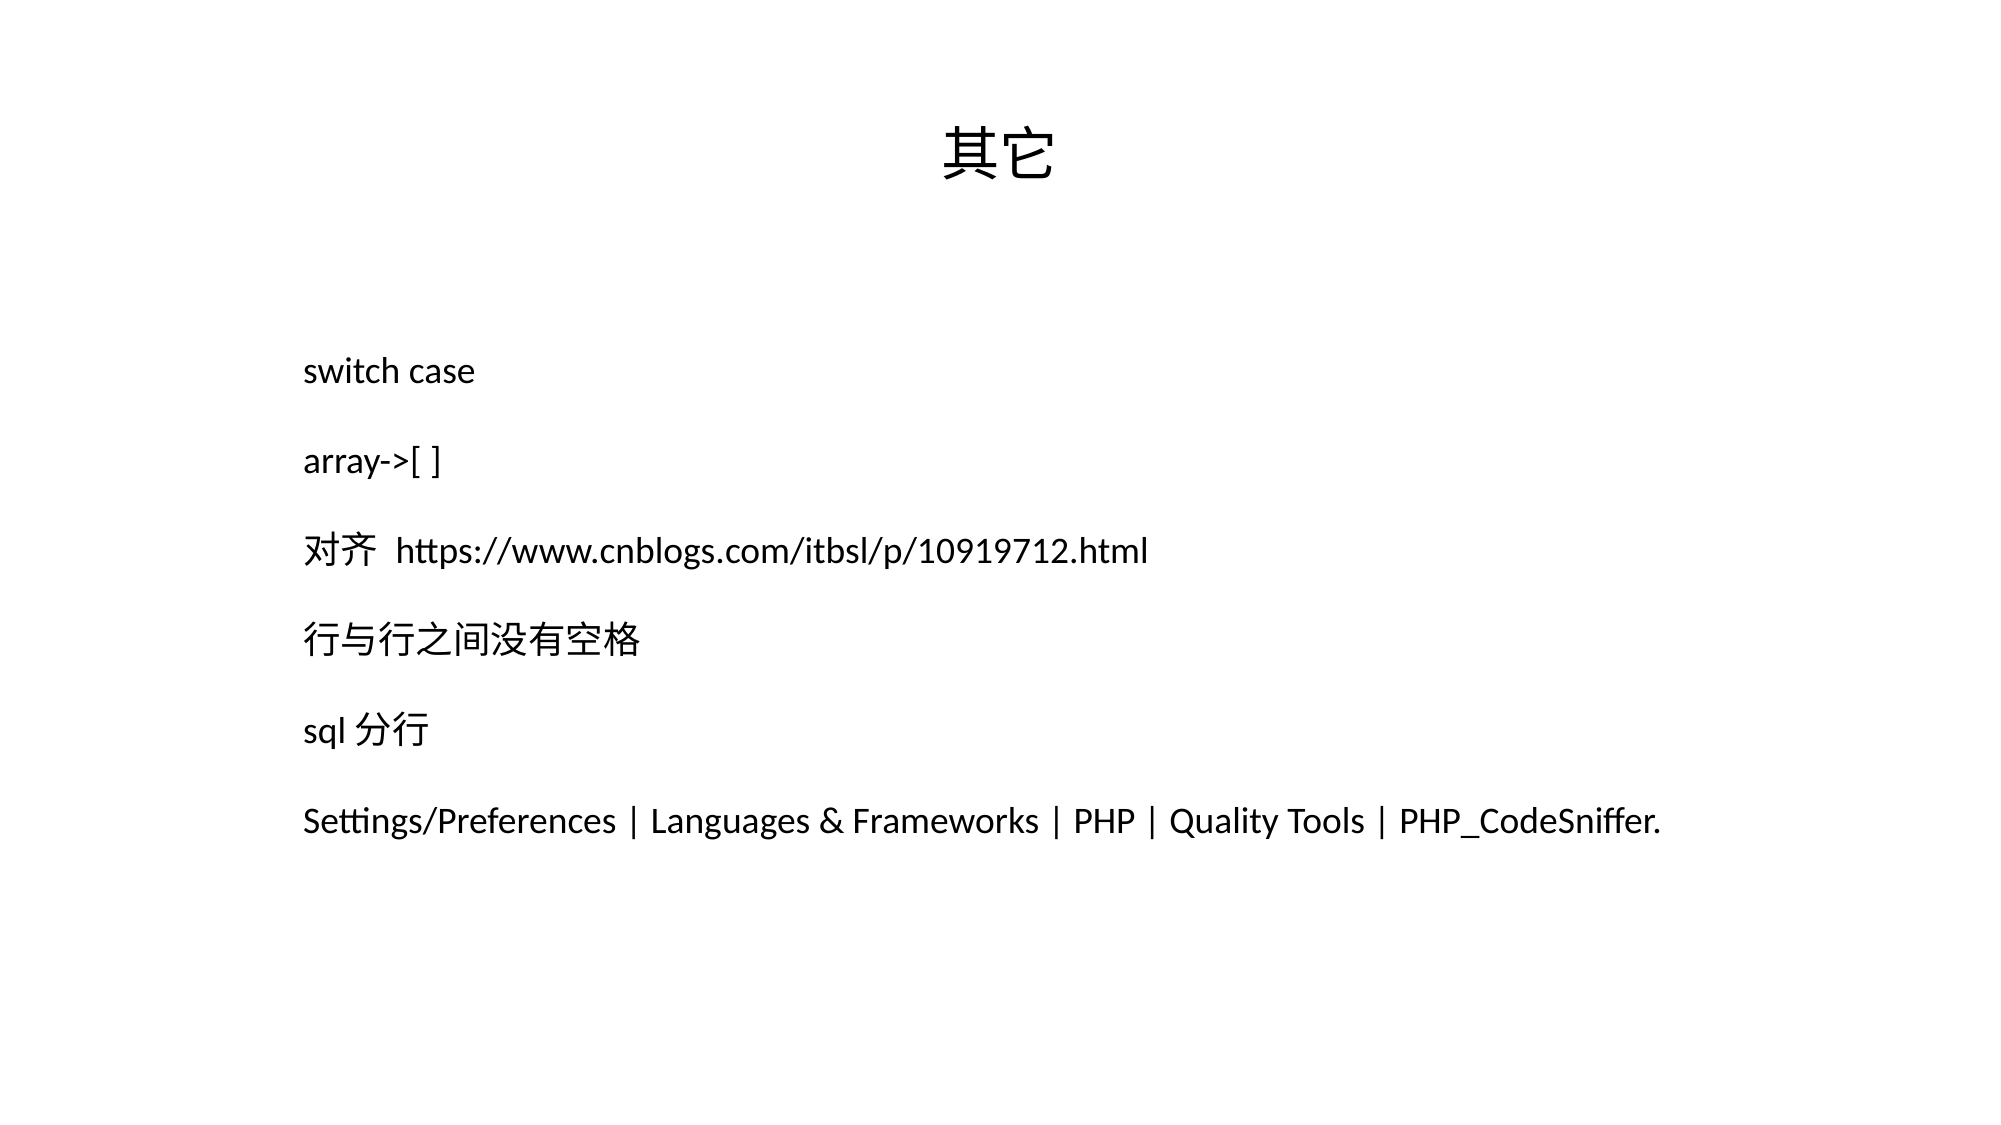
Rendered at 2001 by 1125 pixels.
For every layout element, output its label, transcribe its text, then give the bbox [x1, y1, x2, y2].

text_box switch case array->[ ] 对齐 https://www.cnblogs.com/itbsl/p/10919712.html 行与行之间没有空格 sql分行 Settings/Preferences | Languages & Frameworks | PHP | Quality Tools | PHP_CodeSniffer. [288, 338, 1910, 894]
title 其它 [0, 59, 2000, 254]
